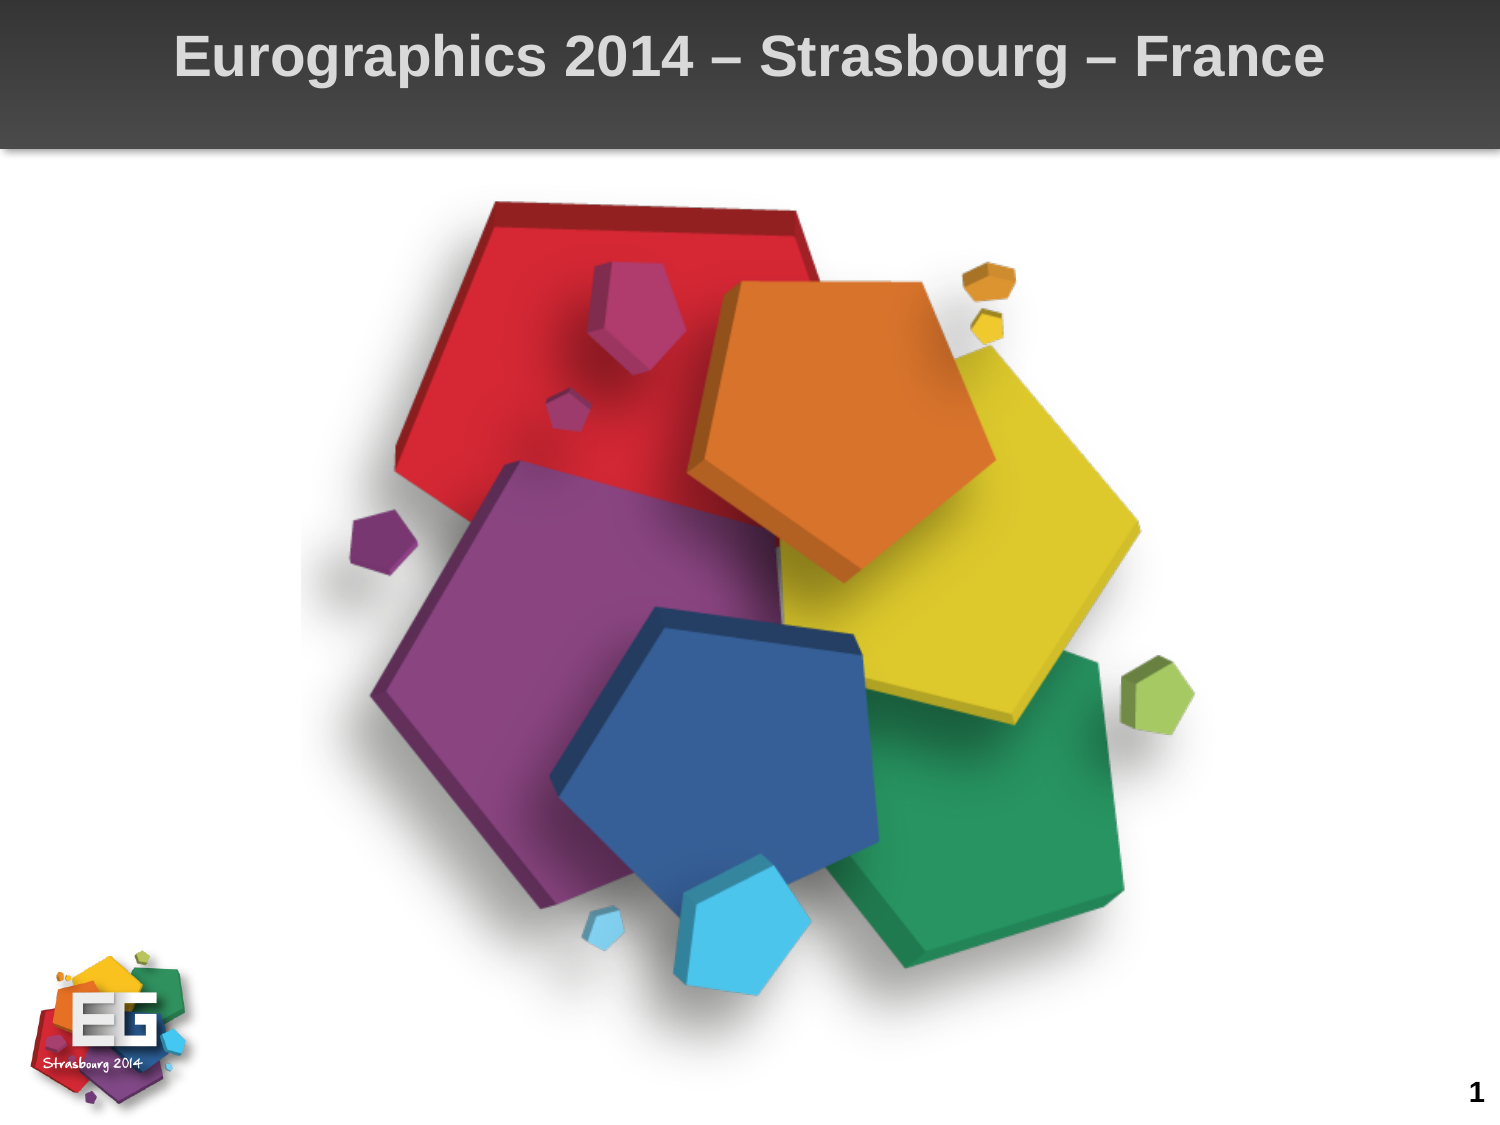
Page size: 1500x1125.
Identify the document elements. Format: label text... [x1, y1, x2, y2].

title Eurographics 2014 – Strasbourg – France [0, 0, 1500, 149]
picture [300, 113, 1249, 1091]
picture [26, 935, 207, 1125]
slide_number 1 [1376, 1065, 1500, 1125]
